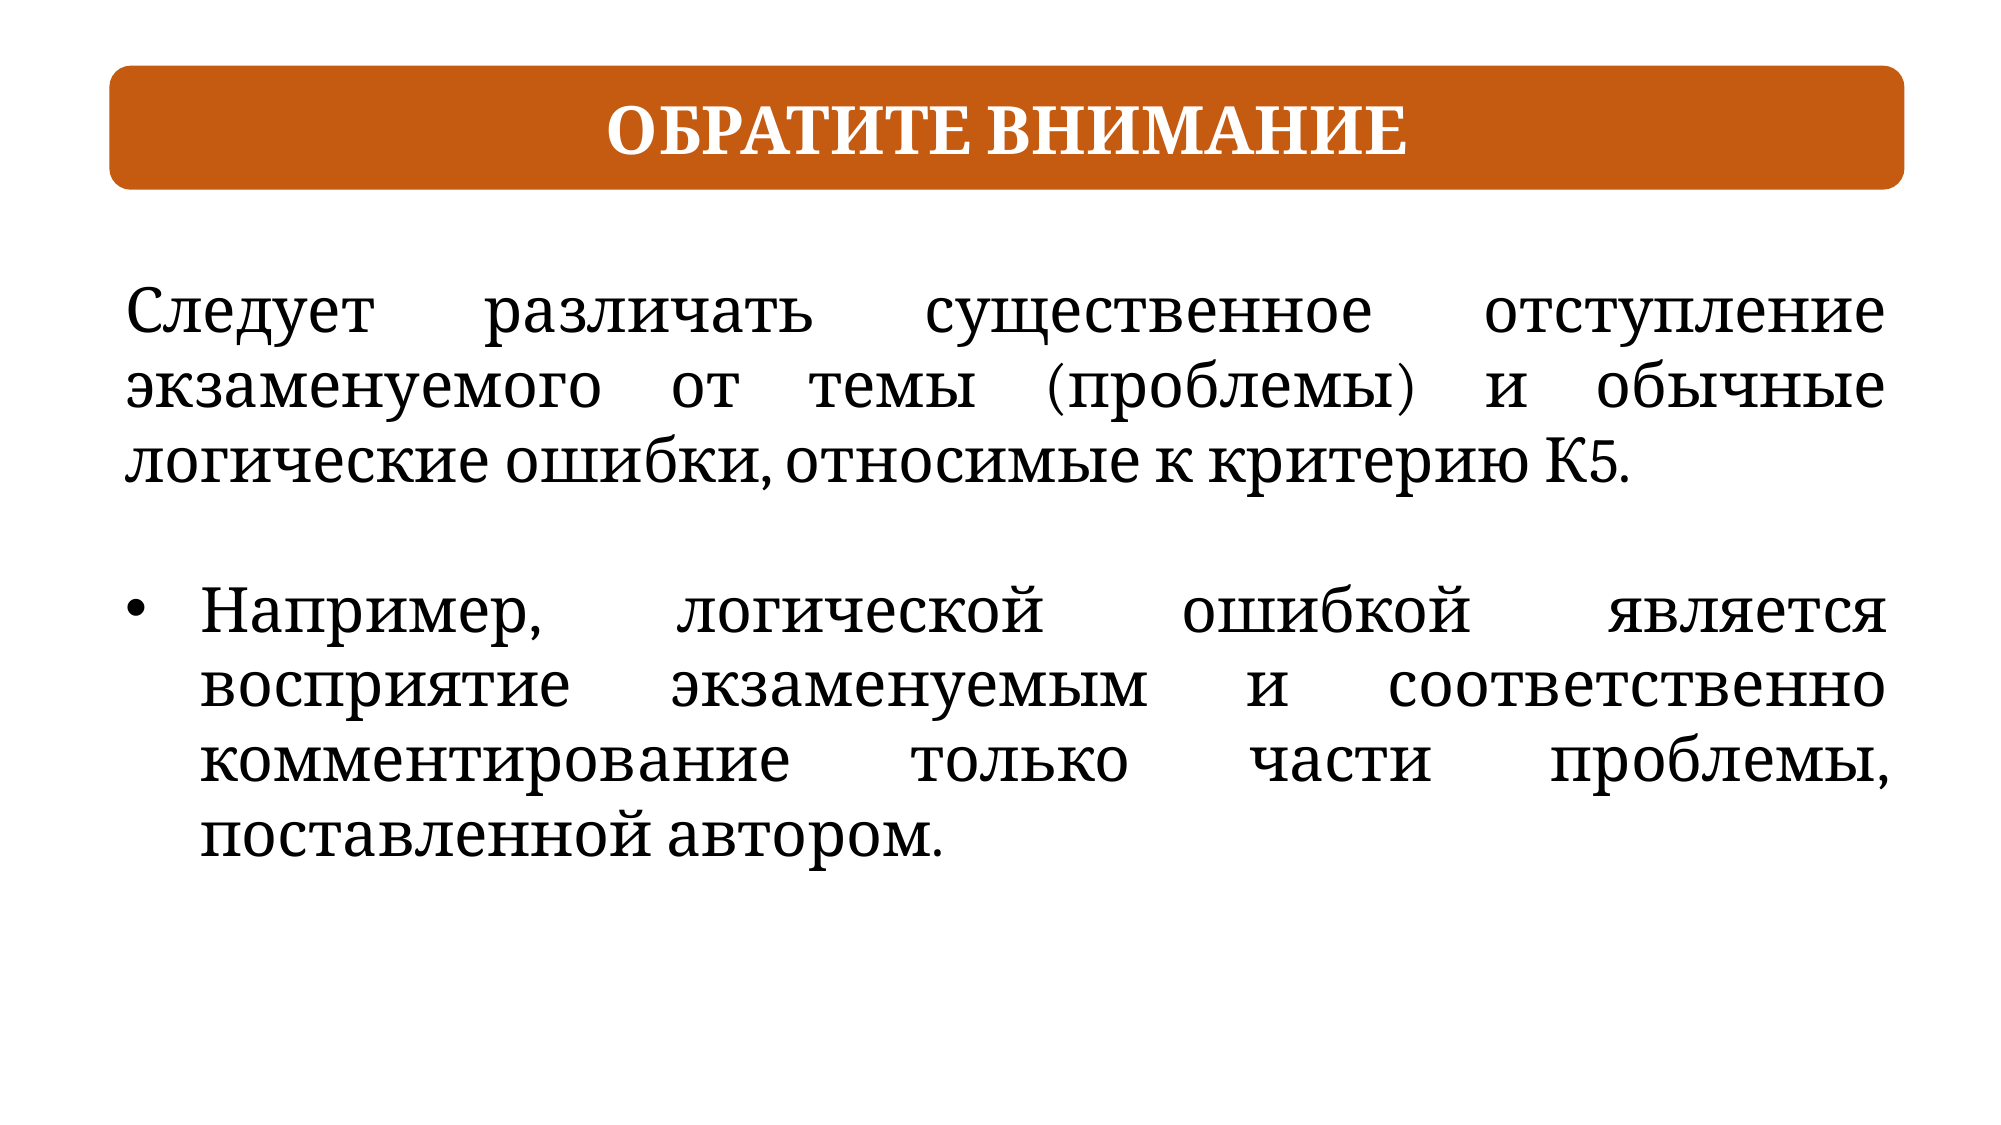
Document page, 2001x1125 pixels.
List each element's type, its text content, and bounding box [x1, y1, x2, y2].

text_box Следует различать существенное отступление экзаменуемого от темы (проблемы) и обычные логические ошибки, относимые к критерию К5. Например, логической ошибкой является восприятие экзаменуемым и соответственно комментирование только части проблемы, поставленной автором. [110, 262, 1904, 877]
text_box ОБРАТИТЕ ВНИМАНИЕ [109, 65, 1905, 190]
